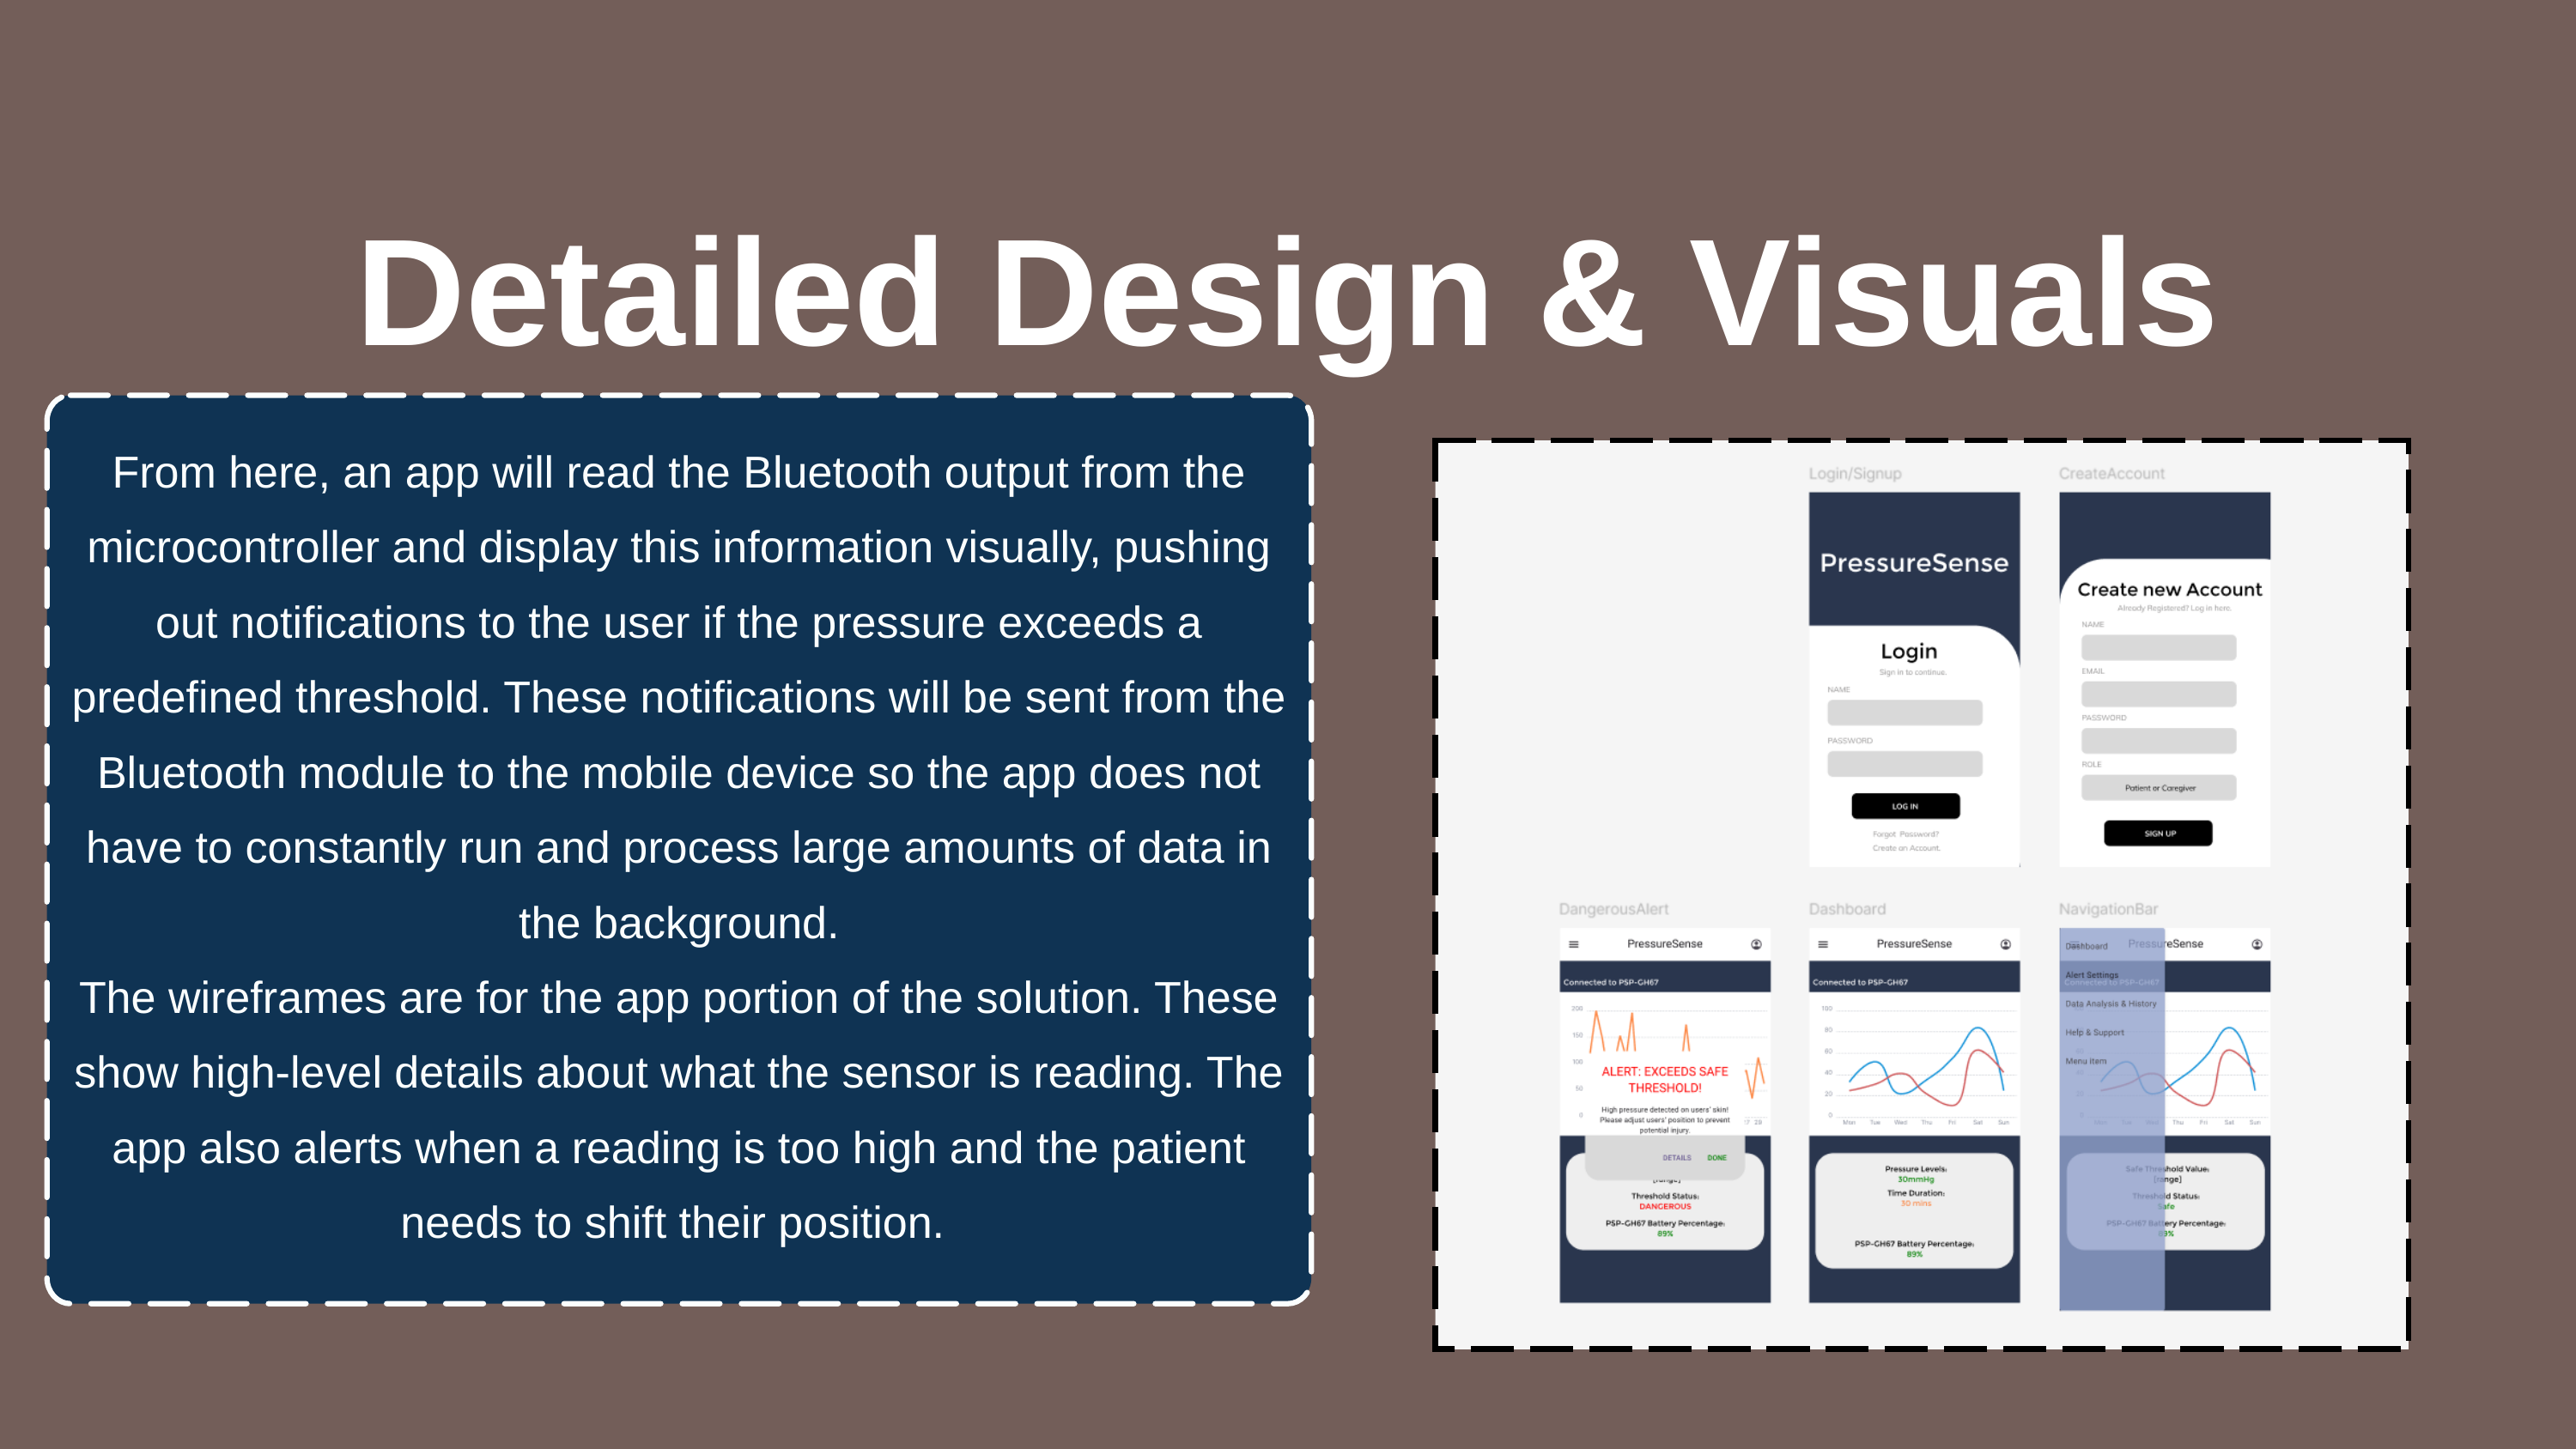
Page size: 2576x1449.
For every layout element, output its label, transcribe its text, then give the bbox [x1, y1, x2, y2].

text_box Detailed Design & Visuals [190, 156, 2386, 376]
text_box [46, 395, 1312, 1304]
text_box [1435, 440, 2409, 1349]
